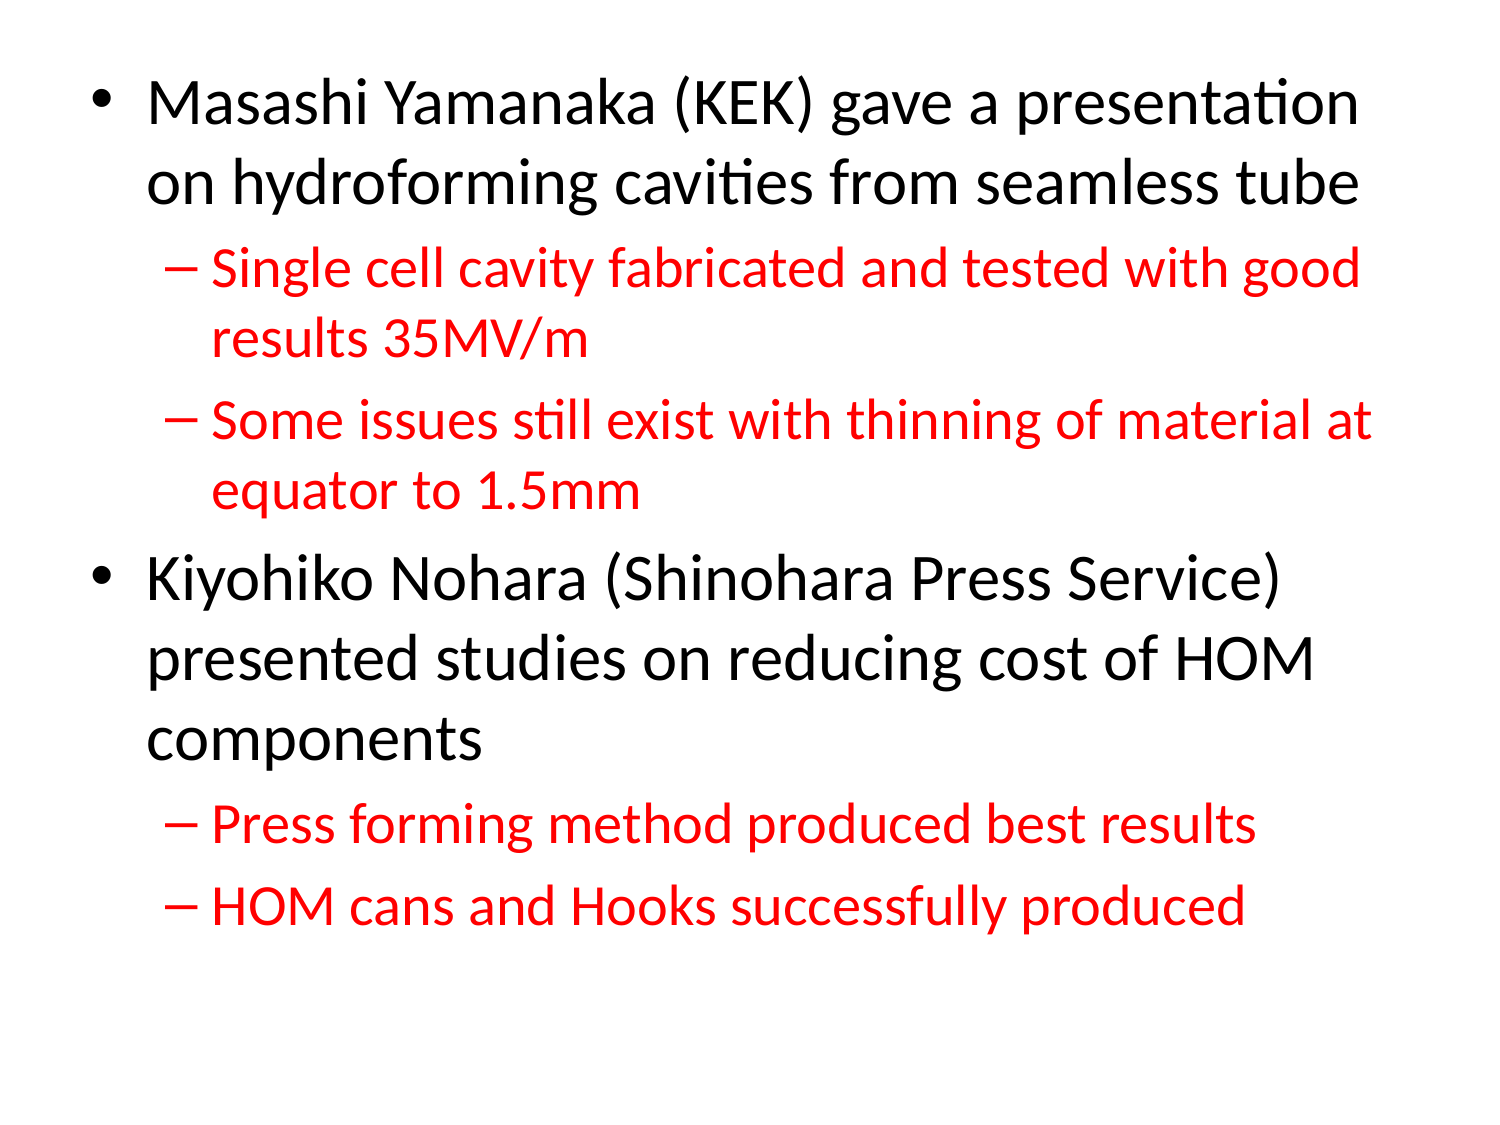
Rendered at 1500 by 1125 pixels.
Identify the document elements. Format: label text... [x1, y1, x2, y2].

list Masashi Yamanaka (KEK) gave a presentation on hydroforming cavities from seamless tube Single cell cavity fabricated and tested with good results 35MV/m Some issues still exist with thinning of material at equator to 1.5mm Kiyohiko Nohara (Shinohara Press Service) presented studies on reducing cost of HOM components Press forming method produced best results HOM cans and Hooks successfully produced [75, 50, 1425, 1050]
